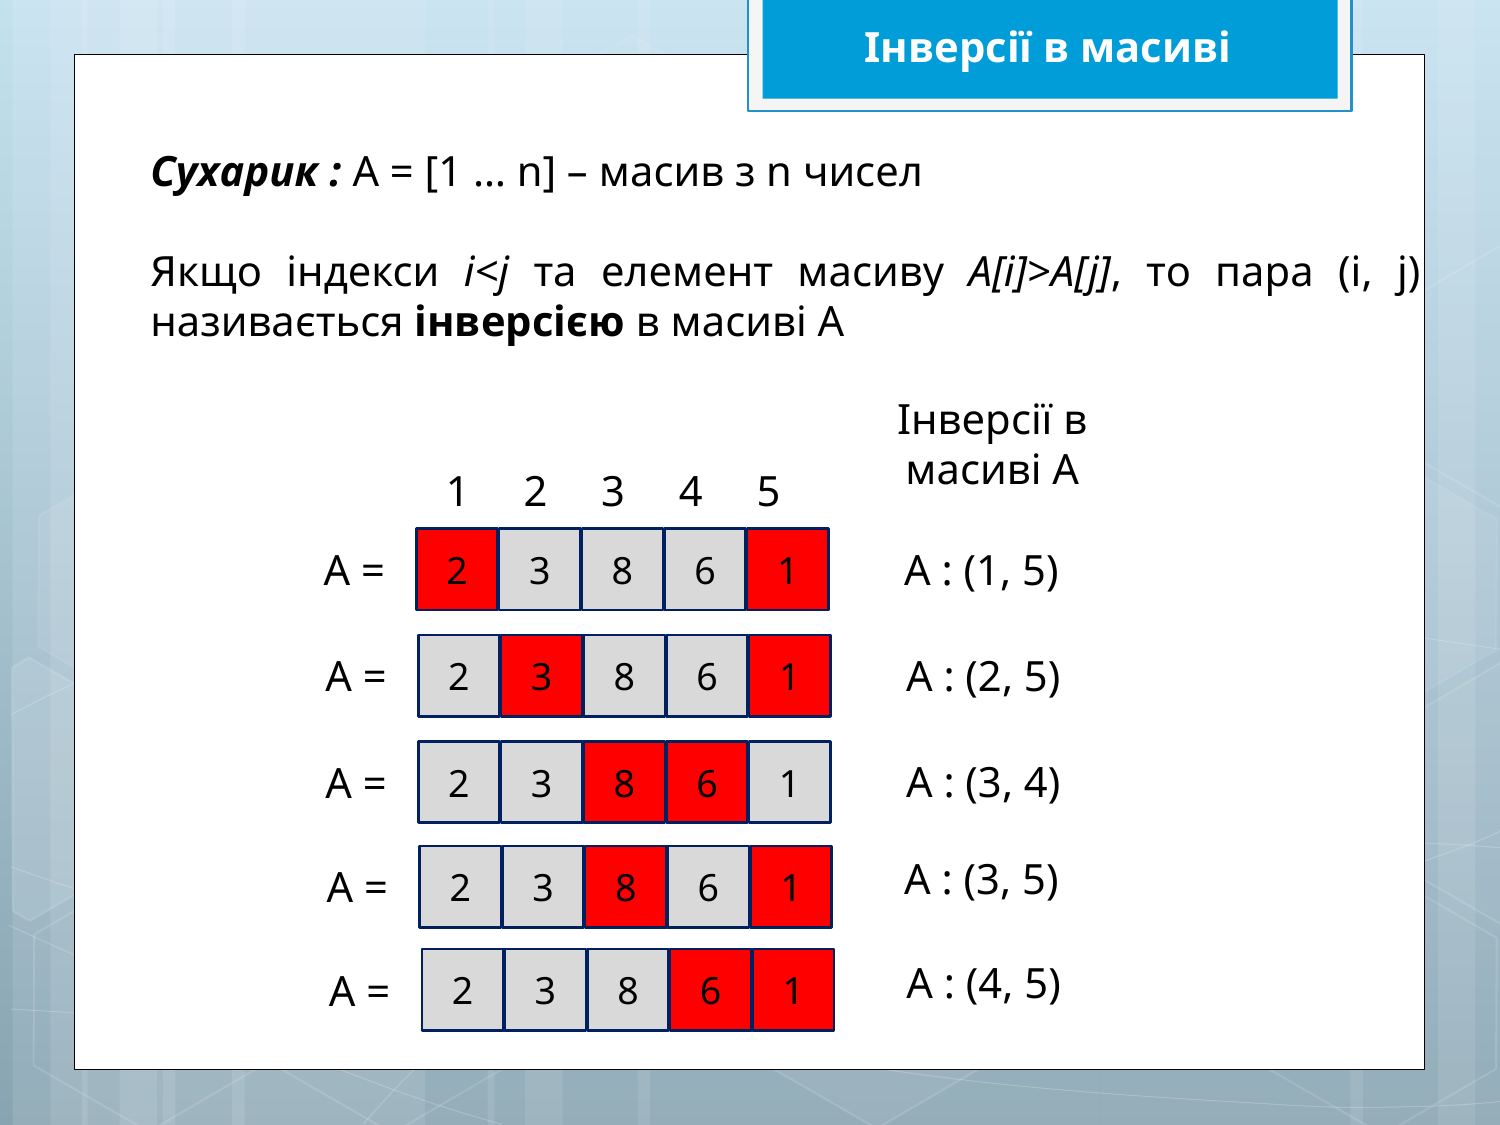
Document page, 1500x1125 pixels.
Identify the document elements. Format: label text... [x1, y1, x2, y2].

text_box А = [314, 956, 421, 1022]
text_box 6 [669, 948, 751, 1032]
text_box 8 [582, 634, 665, 718]
text_box 8 [586, 948, 669, 1032]
text_box А : (4, 5) [891, 949, 1330, 1014]
text_box 1 2 3 4 5 [431, 457, 833, 523]
text_box 3 [498, 527, 581, 611]
text_box А : (1, 5) [889, 536, 1327, 601]
text_box 3 [501, 845, 584, 929]
text_box 8 [582, 740, 665, 824]
text_box А = [310, 642, 417, 708]
text_box 3 [500, 634, 582, 718]
text_box 3 [503, 948, 586, 1032]
text_box 1 [751, 948, 835, 1032]
text_box 1 [748, 634, 832, 718]
text_box 2 [421, 948, 503, 1032]
text_box 6 [663, 527, 746, 611]
text_box А : (2, 5) [891, 642, 1329, 708]
text_box 2 [418, 845, 501, 929]
text_box 6 [665, 740, 748, 824]
text_box А = [311, 853, 418, 919]
text_box 3 [500, 740, 582, 824]
text_box 1 [748, 740, 832, 824]
text_box 8 [581, 527, 663, 611]
text_box Інверсії в масиві [849, 13, 1247, 79]
text_box 6 [666, 845, 749, 929]
text_box 2 [417, 740, 500, 824]
text_box А = [308, 536, 415, 602]
text_box 2 [415, 527, 498, 611]
text_box Сухарик : A = [1 … n] – масив з n чисел Якщо індекси i<j та елемент масиву A[i]>A[j], то пара (і, j) називається інверсією в масиві А [135, 137, 1435, 352]
text_box 6 [665, 634, 748, 718]
text_box А : (3, 5) [889, 846, 1327, 911]
text_box 2 [417, 634, 500, 718]
text_box А : (3, 4) [891, 748, 1329, 814]
text_box 1 [749, 845, 833, 929]
text_box А = [310, 749, 417, 814]
text_box Інверсії в масиві А [832, 385, 1152, 501]
text_box 1 [746, 527, 830, 611]
text_box 8 [584, 845, 666, 929]
